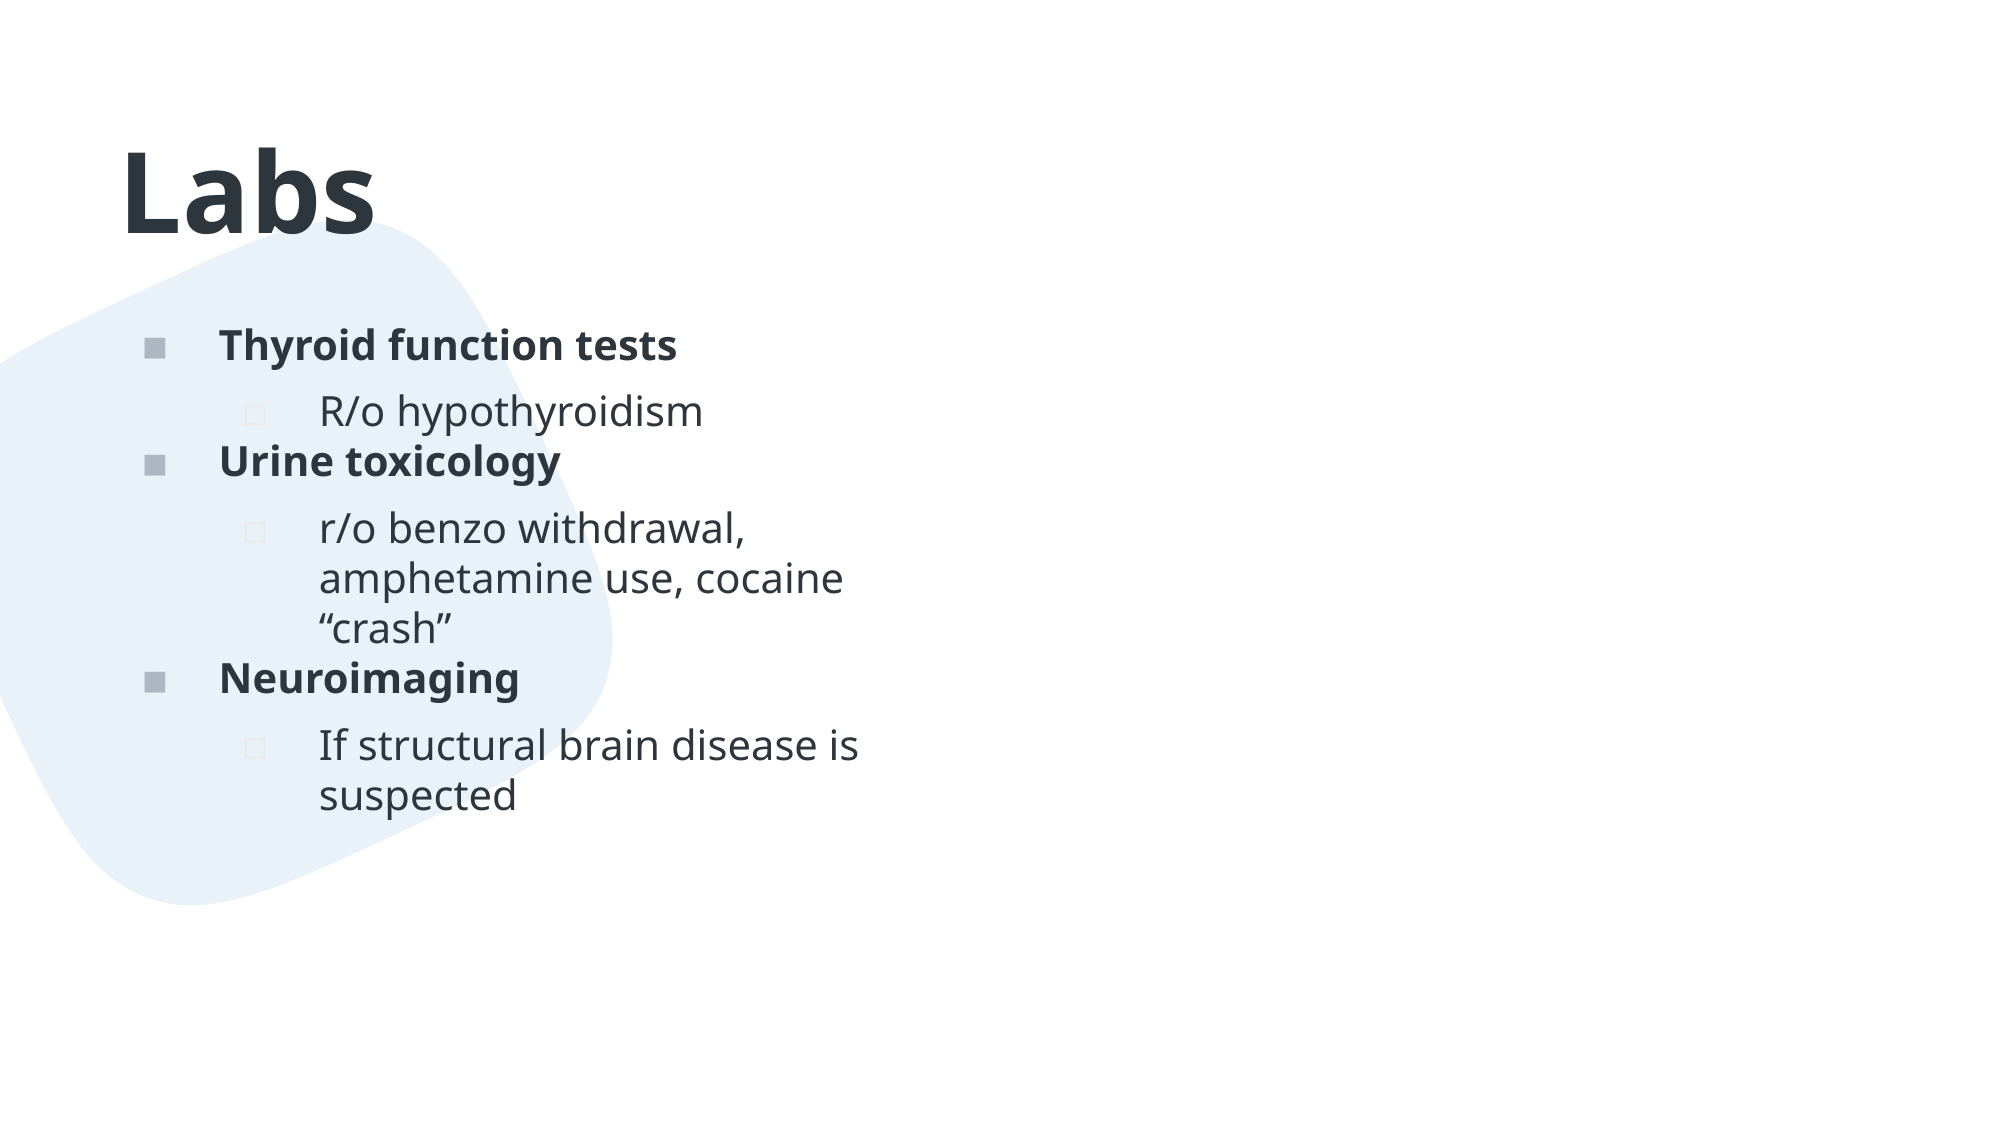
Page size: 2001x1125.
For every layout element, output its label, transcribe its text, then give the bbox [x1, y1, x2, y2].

list Thyroid function tests R/o hypothyroidism Urine toxicology r/o benzo withdrawal, amphetamine use, cocaine “crash” Neuroimaging If structural brain disease is suspected [118, 318, 940, 1096]
title Labs [118, 114, 1254, 262]
